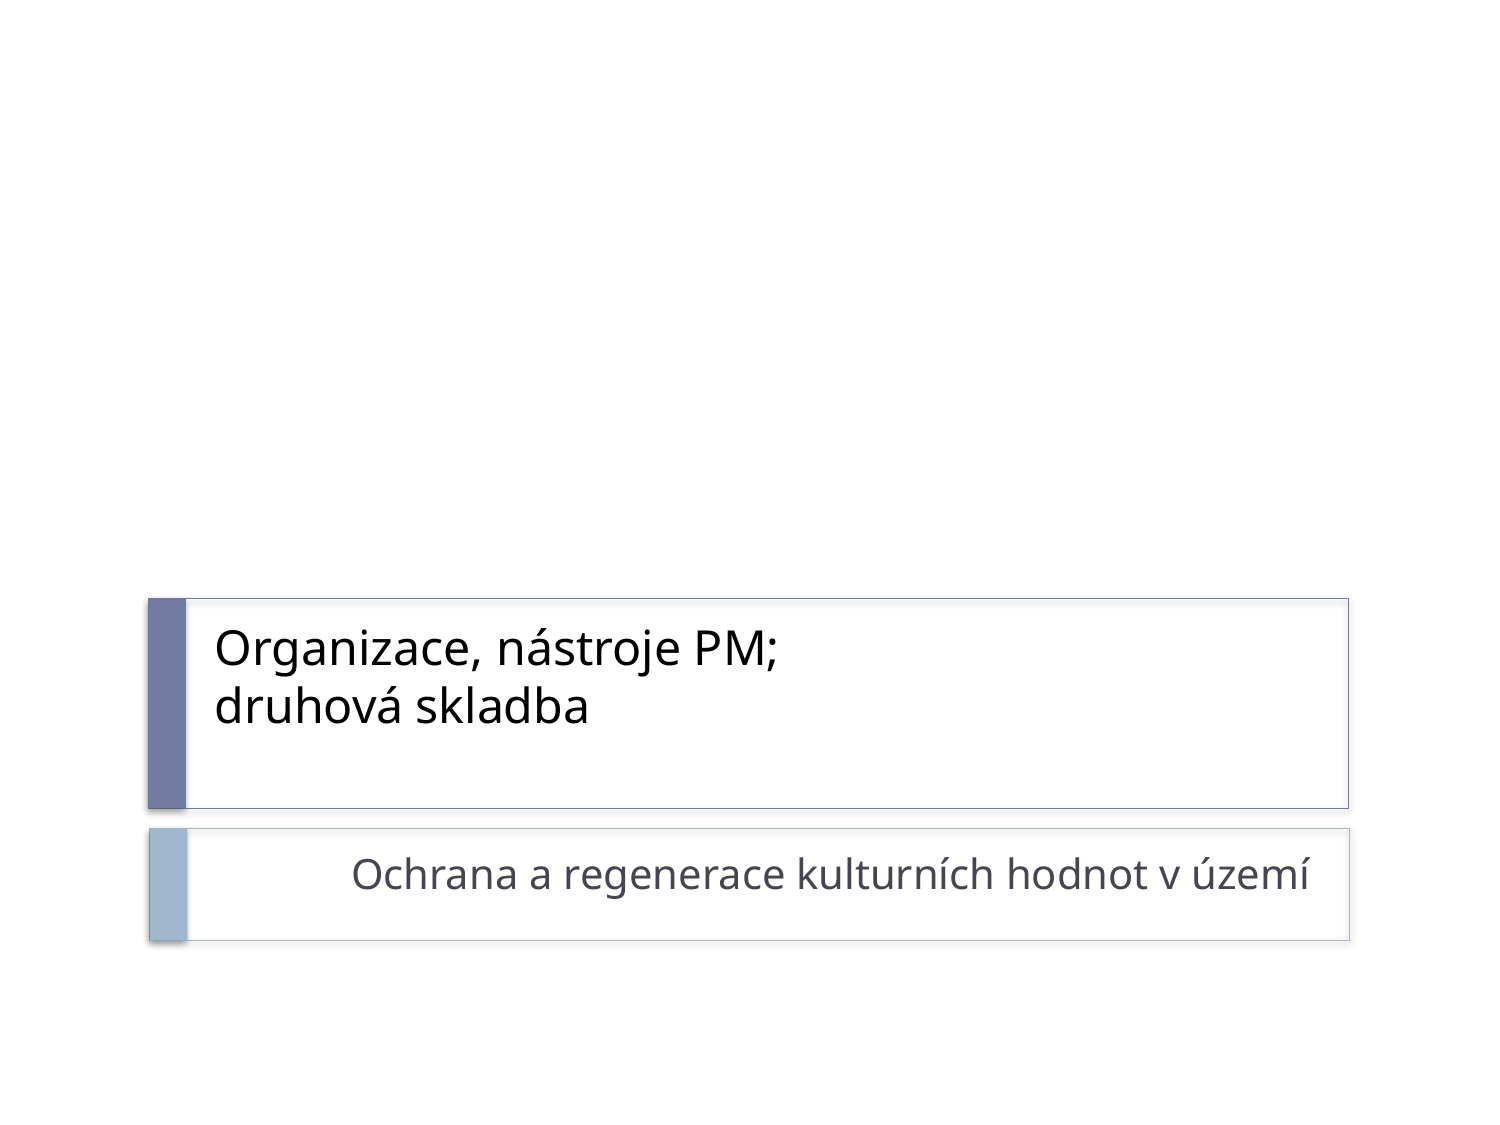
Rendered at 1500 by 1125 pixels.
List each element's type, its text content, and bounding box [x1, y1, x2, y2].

title Organizace, nástroje PM; druhová skladba [200, 609, 1325, 800]
subtitle Ochrana a regenerace kulturních hodnot v území [200, 840, 1325, 929]
